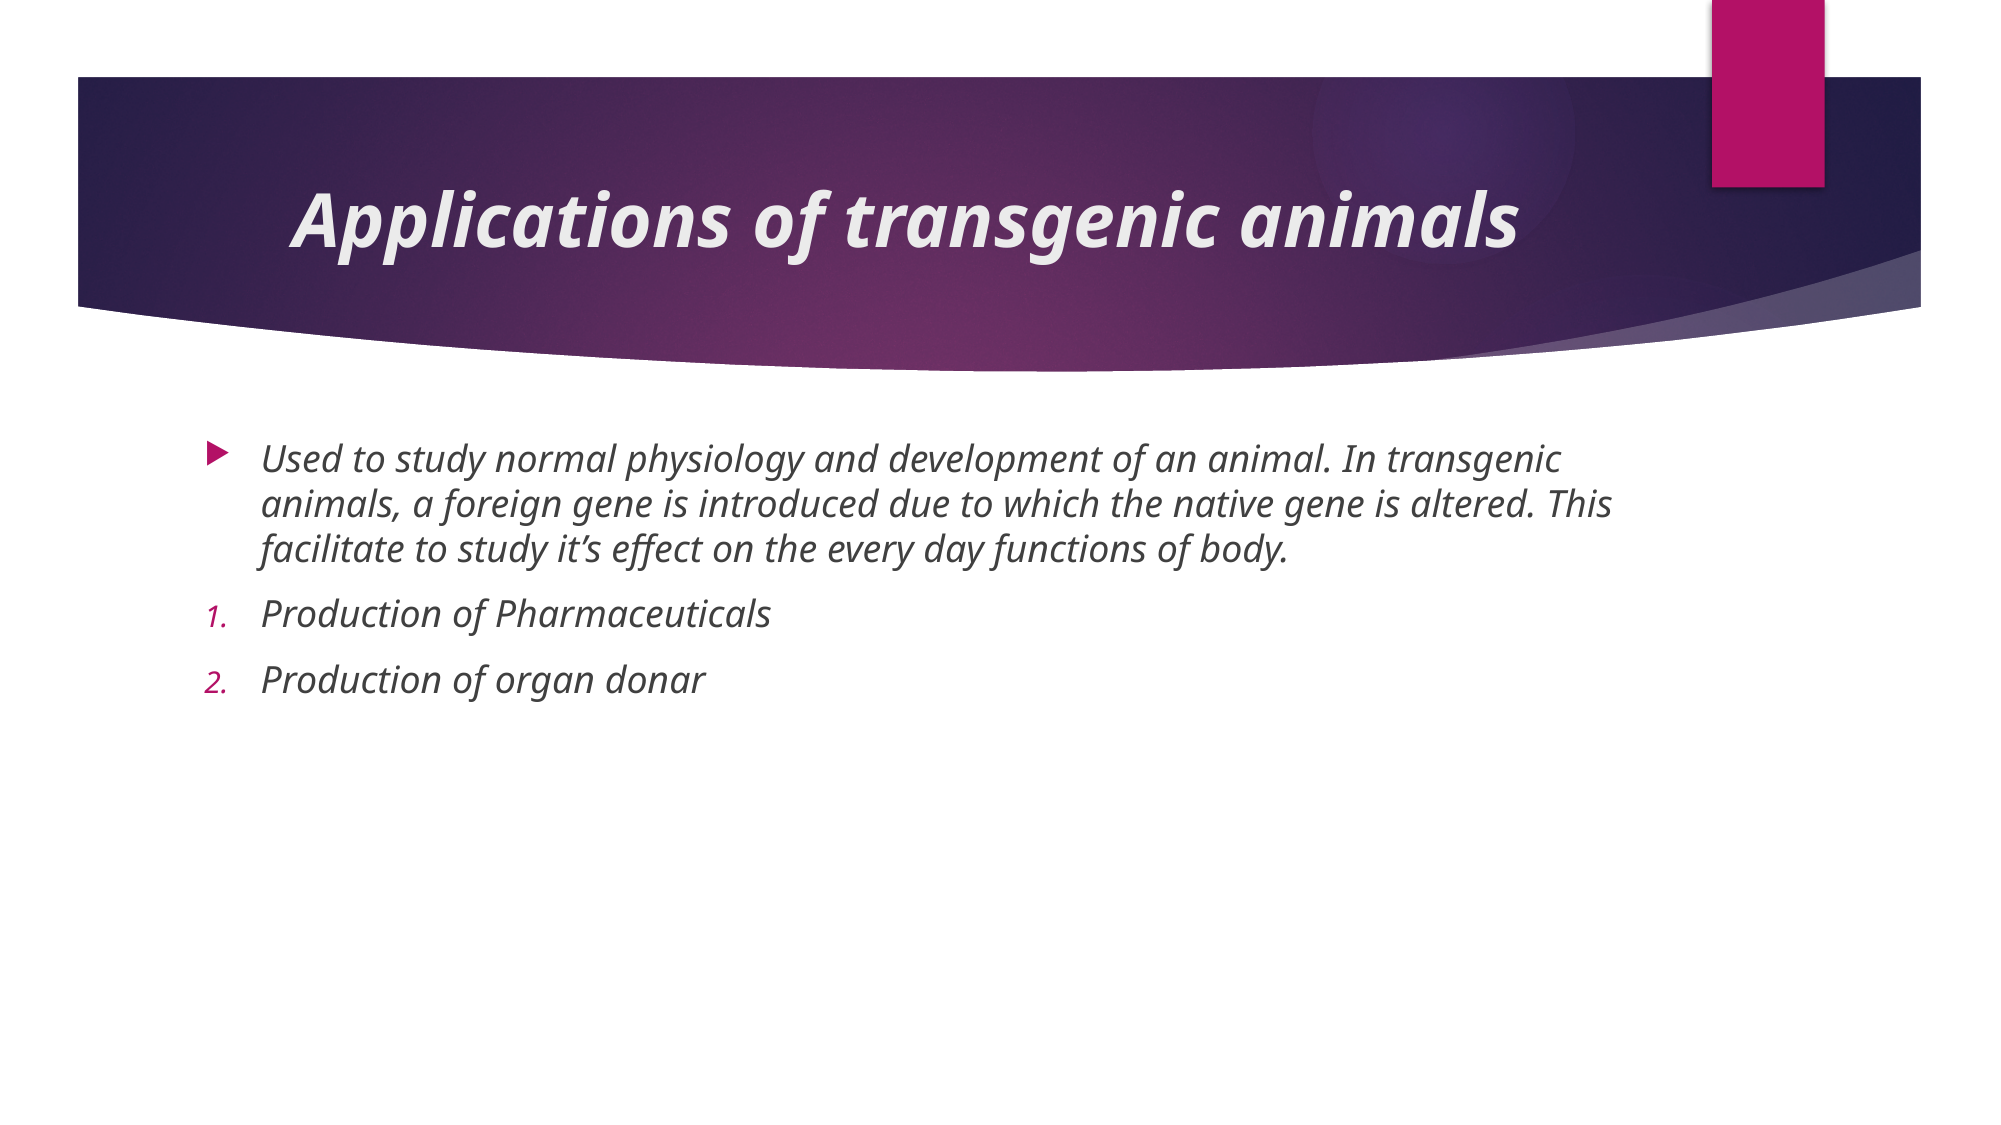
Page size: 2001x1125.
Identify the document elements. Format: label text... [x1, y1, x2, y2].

list Used to study normal physiology and development of an animal. In transgenic animals, a foreign gene is introduced due to which the native gene is altered. This facilitate to study it’s effect on the every day functions of body. Production of Pharmaceuticals Production of organ donar [189, 427, 1638, 988]
title Applications of transgenic animals [189, 159, 1627, 276]
